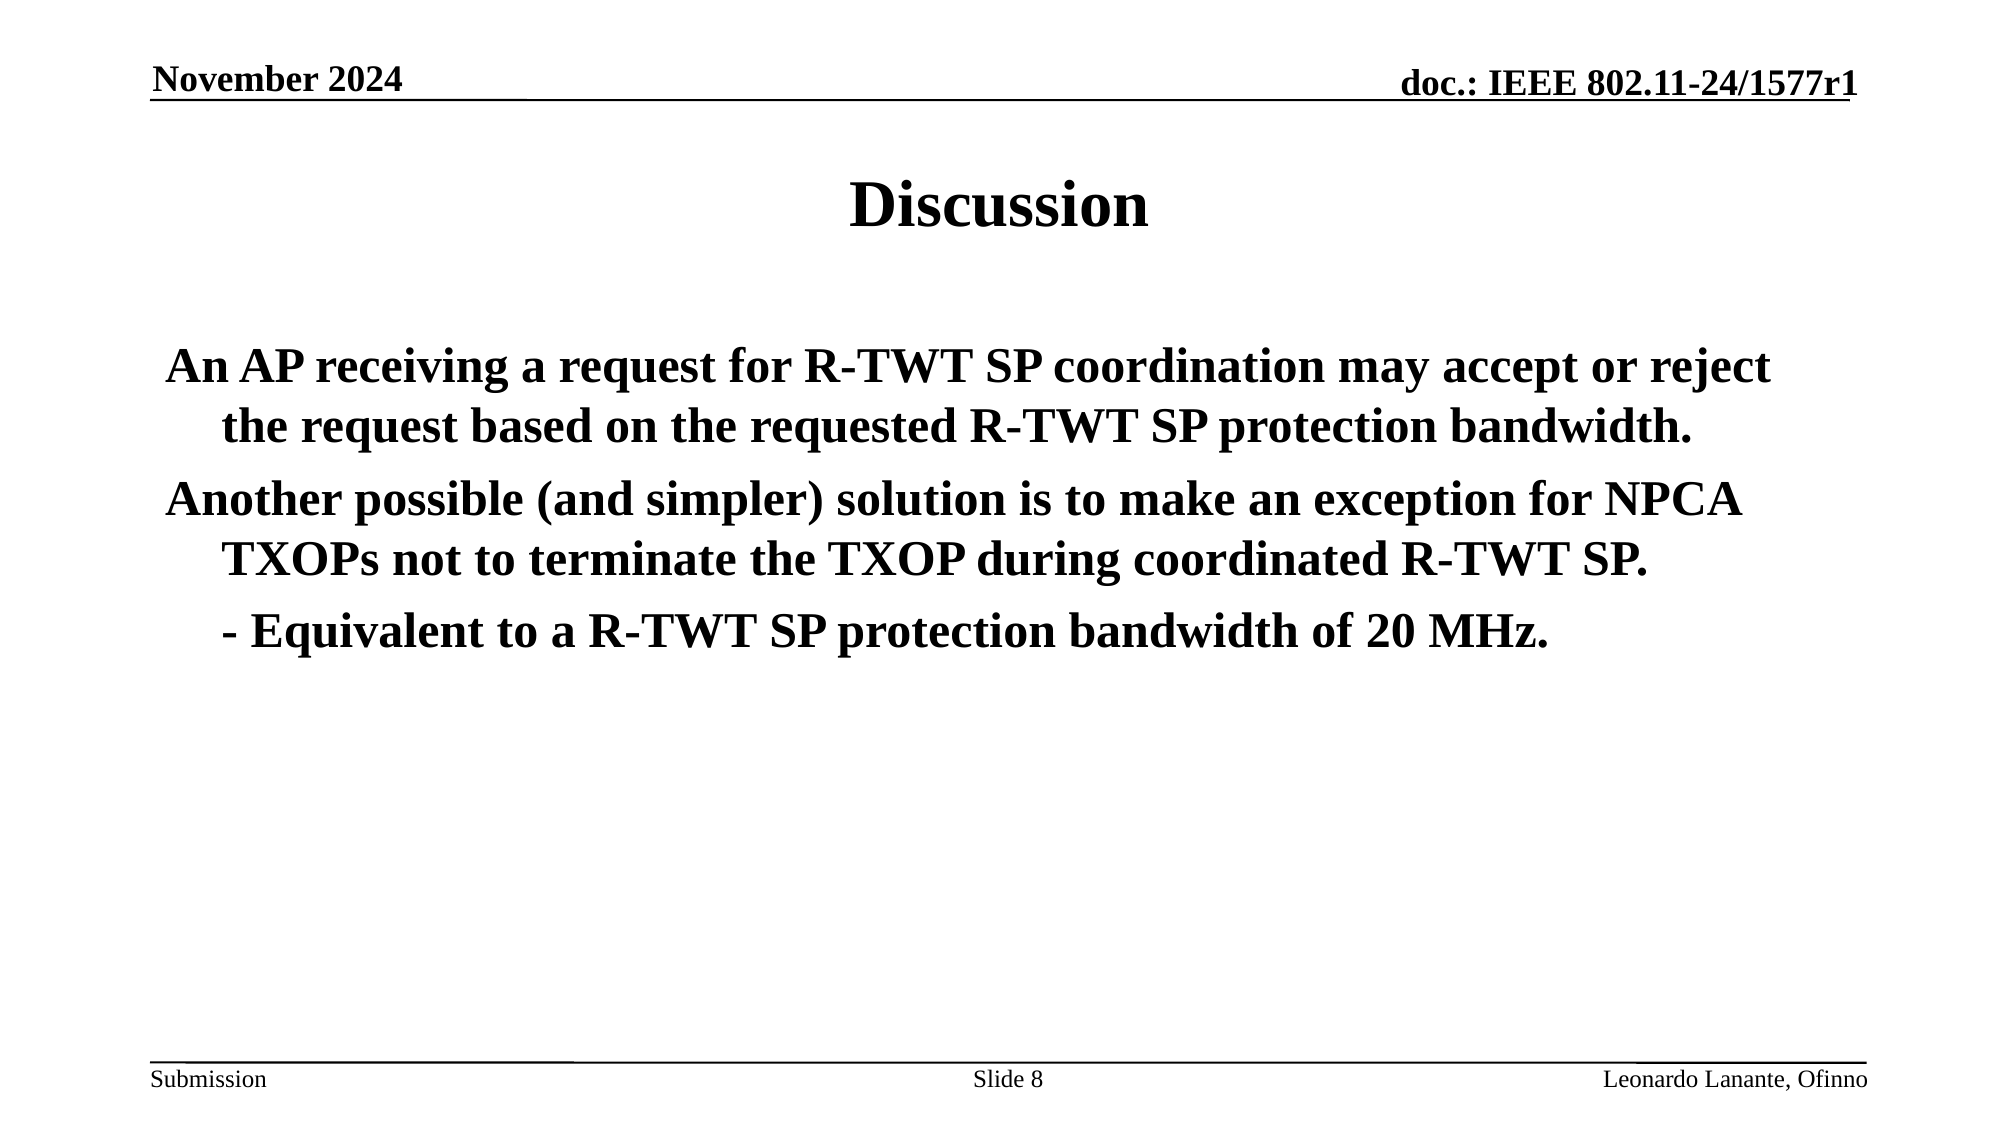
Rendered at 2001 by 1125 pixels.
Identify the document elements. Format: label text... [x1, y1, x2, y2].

slide_number Slide 8 [950, 1061, 1067, 1123]
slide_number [152, 54, 563, 100]
list An AP receiving a request for R-TWT SP coordination may accept or reject the request based on the requested R-TWT SP protection bandwidth. Another possible (and simpler) solution is to make an exception for NPCA TXOPs not to terminate the TXOP during coordinated R-TWT SP. - Equivalent to a R-TWT SP protection bandwidth of 20 MHz. [149, 324, 1850, 1000]
footer Leonardo Lanante, Ofinno [1171, 1061, 1869, 1093]
title Discussion [149, 112, 1850, 288]
